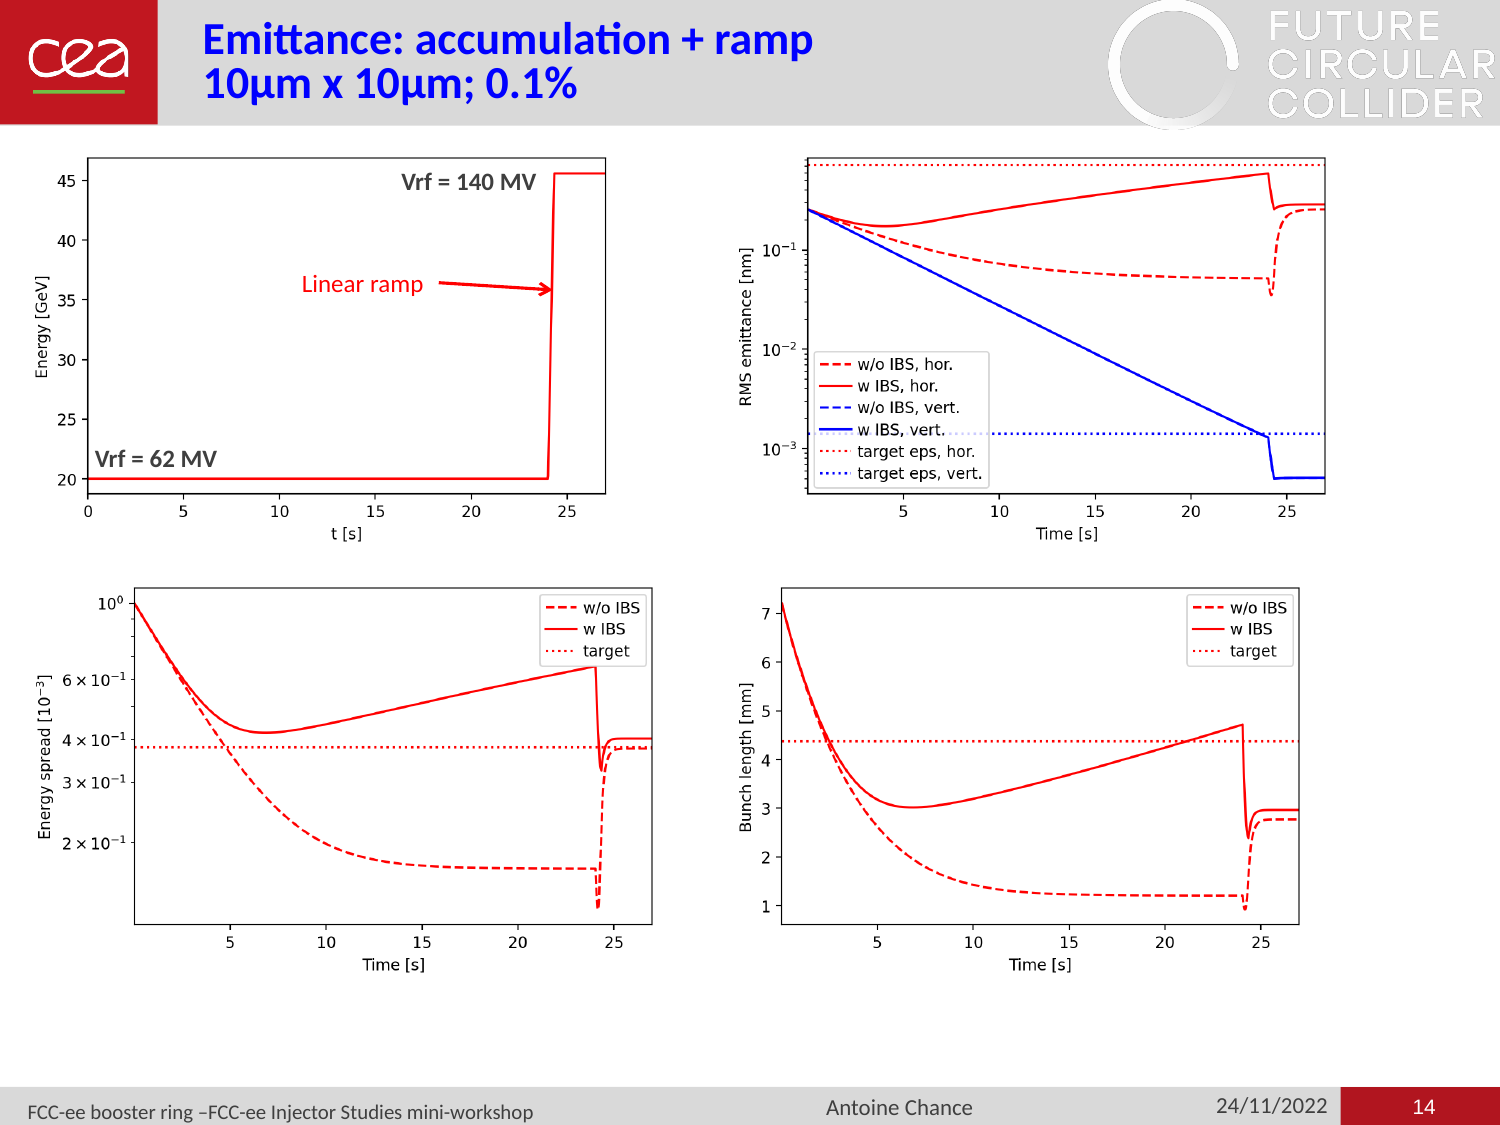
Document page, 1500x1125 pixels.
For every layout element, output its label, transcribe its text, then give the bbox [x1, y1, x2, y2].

picture [728, 577, 1310, 984]
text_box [24, 147, 616, 553]
picture [728, 147, 1336, 553]
picture [27, 36, 129, 94]
picture [1108, 0, 1495, 130]
picture [24, 577, 663, 984]
title Emittance: accumulation + ramp 10µm x 10µm; 0.1% [181, 9, 903, 117]
slide_number 14 [1372, 1093, 1476, 1119]
